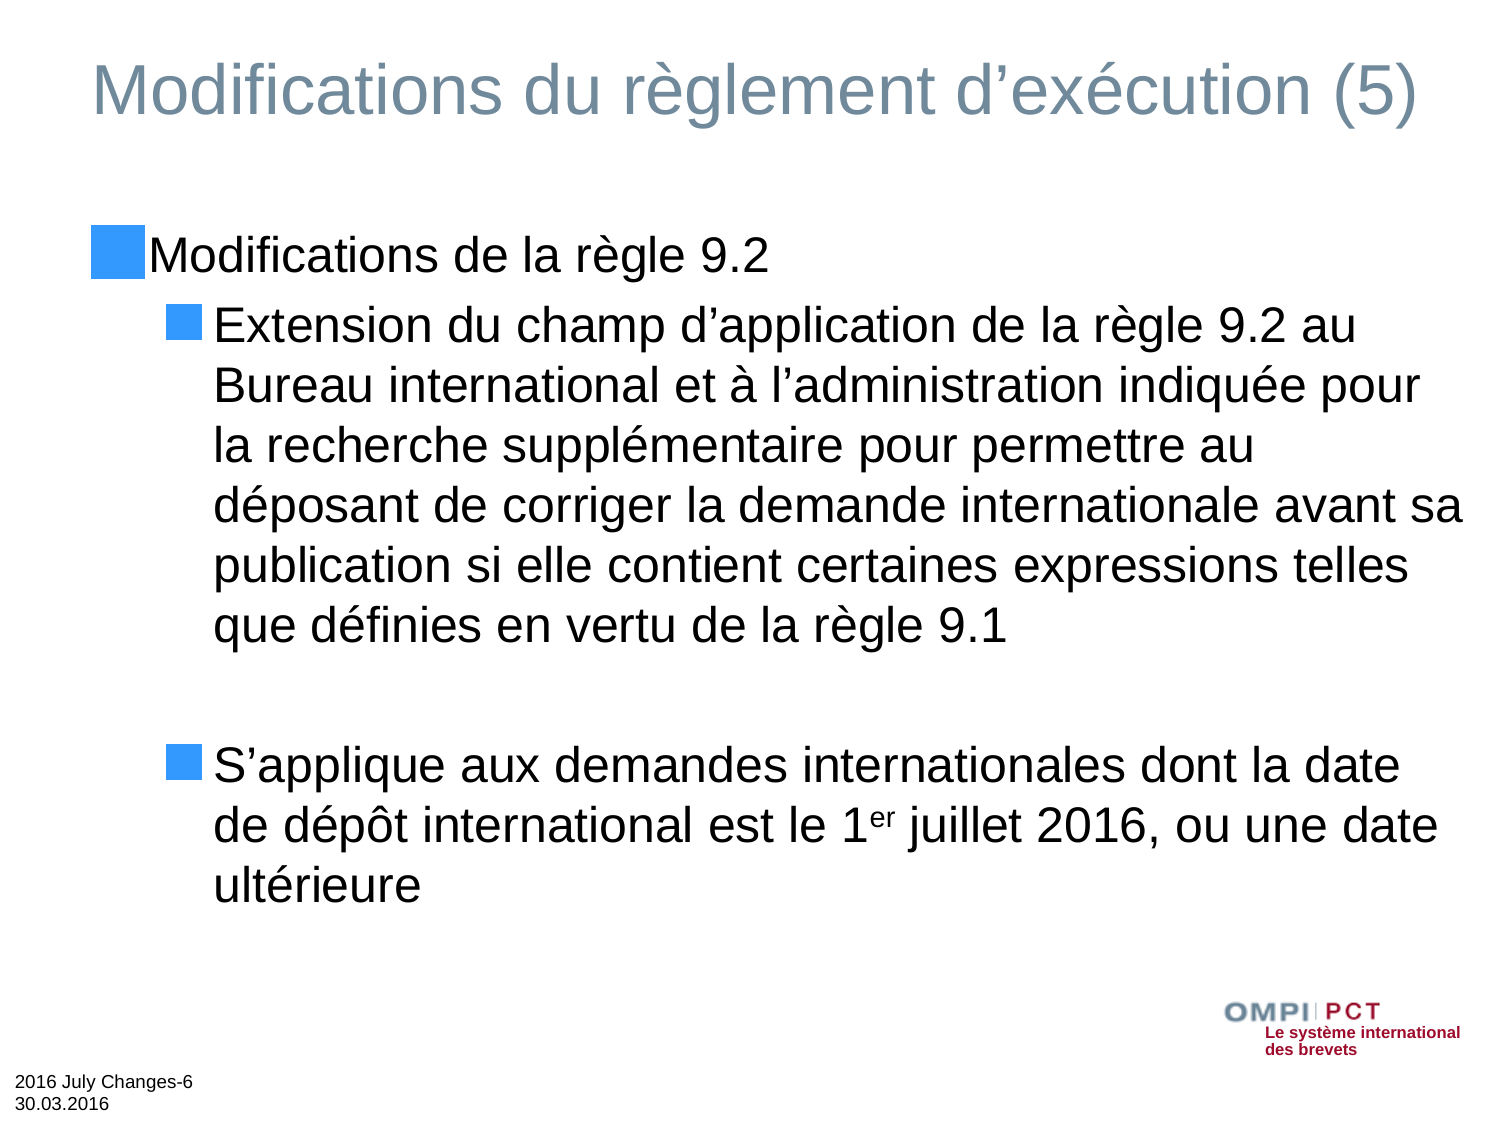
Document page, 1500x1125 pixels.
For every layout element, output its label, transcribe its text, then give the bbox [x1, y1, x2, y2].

picture [91, 225, 145, 279]
list Modifications de la règle 9.2 Extension du champ d’application de la règle 9.2 au Bureau international et à l’administration indiquée pour la recherche supplémentaire pour permettre au déposant de corriger la demande internationale avant sa publication si elle contient certaines expressions telles que définies en vertu de la règle 9.1 S’applique aux demandes internationales dont la date de dépôt international est le 1er juillet 2016, ou une date ultérieure [76, 214, 1483, 1096]
picture [166, 744, 202, 780]
title Modifications du règlement d’exécution (5) [76, 23, 1483, 149]
picture [166, 304, 202, 340]
